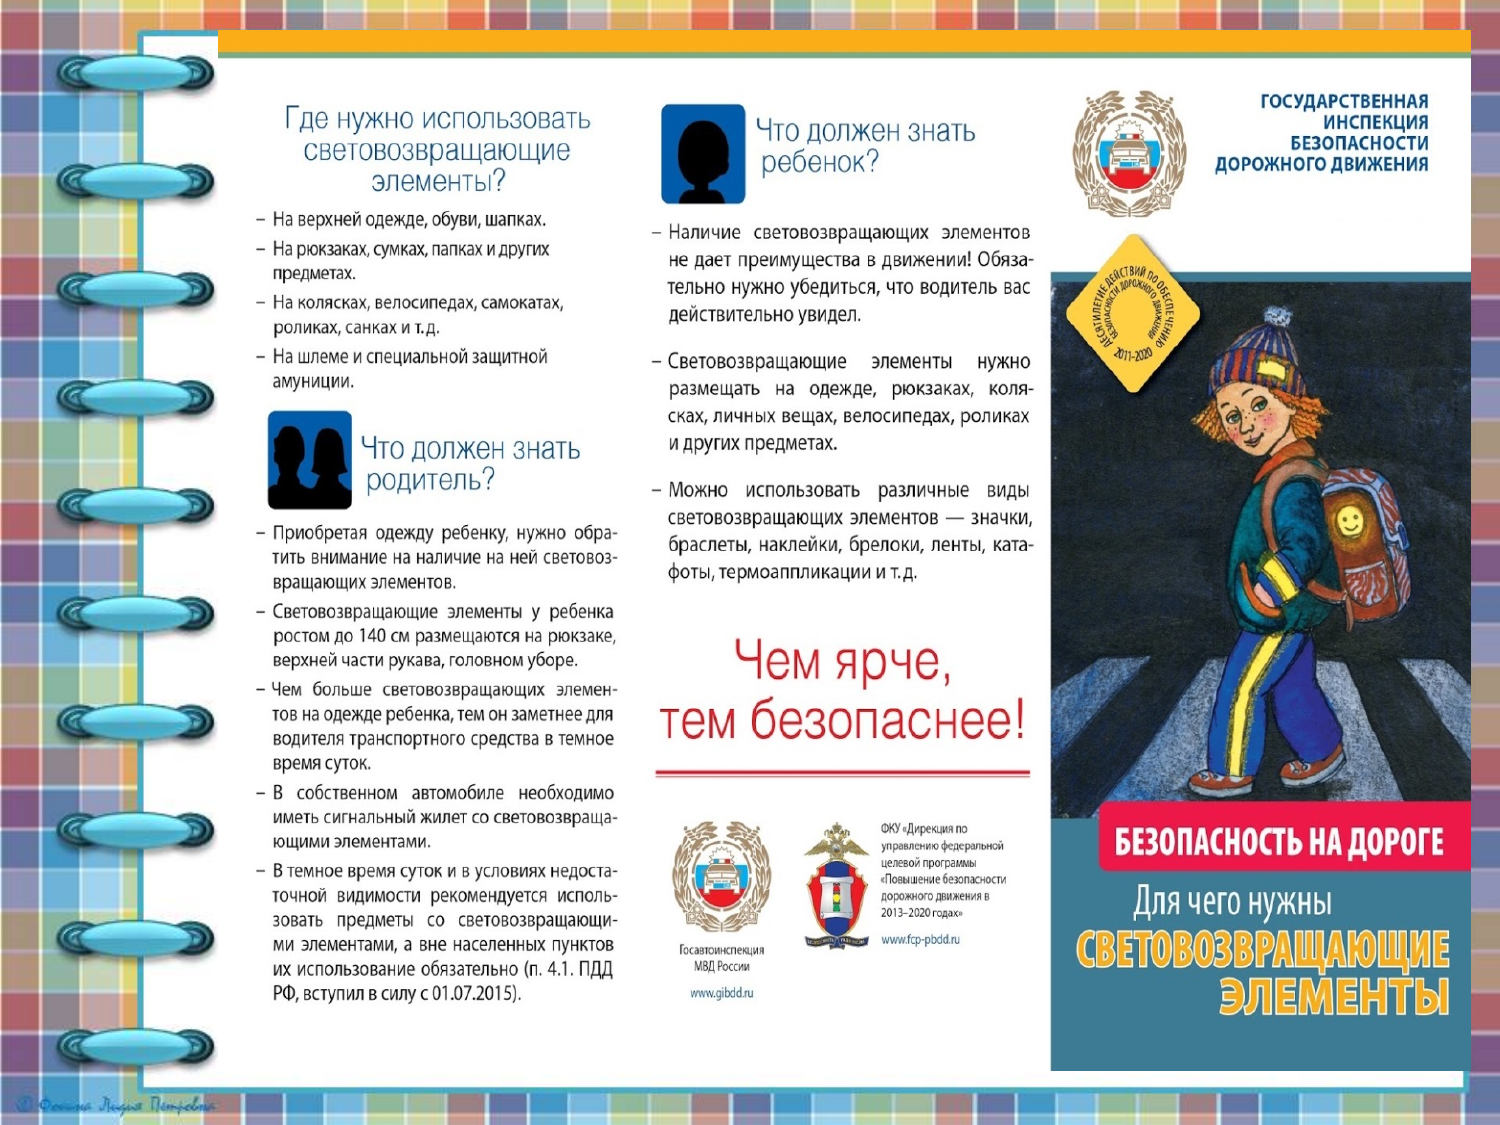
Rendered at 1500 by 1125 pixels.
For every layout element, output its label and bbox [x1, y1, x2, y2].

list [218, 30, 1471, 1071]
picture [0, 0, 1500, 1125]
